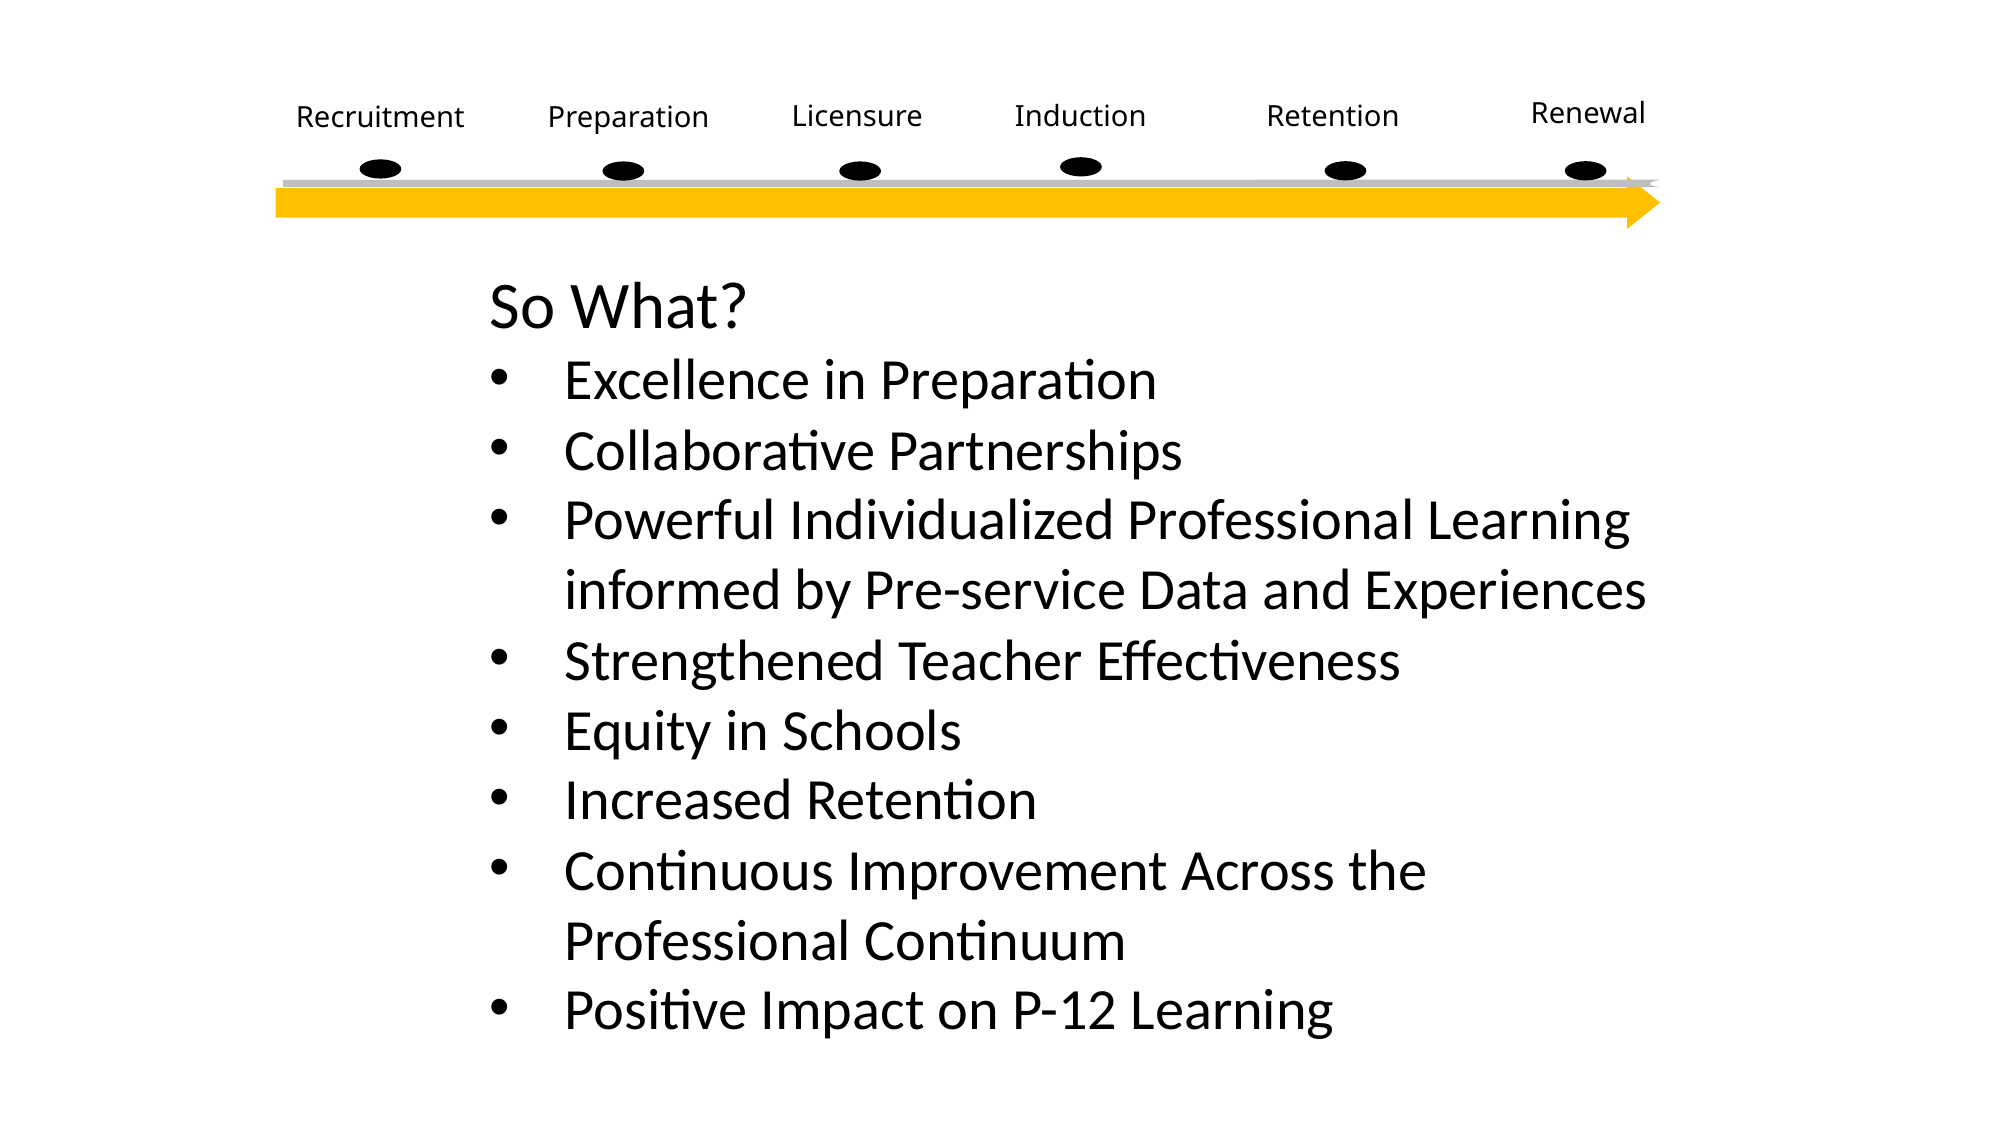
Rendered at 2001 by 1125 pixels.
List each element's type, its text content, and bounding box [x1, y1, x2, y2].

text_box Retention [1251, 89, 1415, 140]
text_box Induction [1000, 90, 1162, 140]
text_box [359, 159, 402, 174]
text_box [1060, 157, 1102, 174]
text_box [839, 161, 881, 174]
text_box [1324, 161, 1367, 174]
text_box Preparation [532, 90, 725, 141]
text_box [275, 176, 1661, 230]
text_box [602, 161, 645, 174]
text_box Recruitment [280, 91, 480, 142]
text_box Renewal [1426, 87, 1751, 138]
text_box [1564, 161, 1607, 174]
text_box Licensure [776, 90, 938, 140]
text_box So What? Excellence in Preparation Collaborative Partnerships Powerful Individualized Professional Learning informed by Pre-service Data and Experiences Strengthened Teacher Effectiveness Equity in Schools Increased Retention Continuous Improvement Across the Professional Continuum Positive Impact on P-12 Learning [473, 448, 1727, 975]
